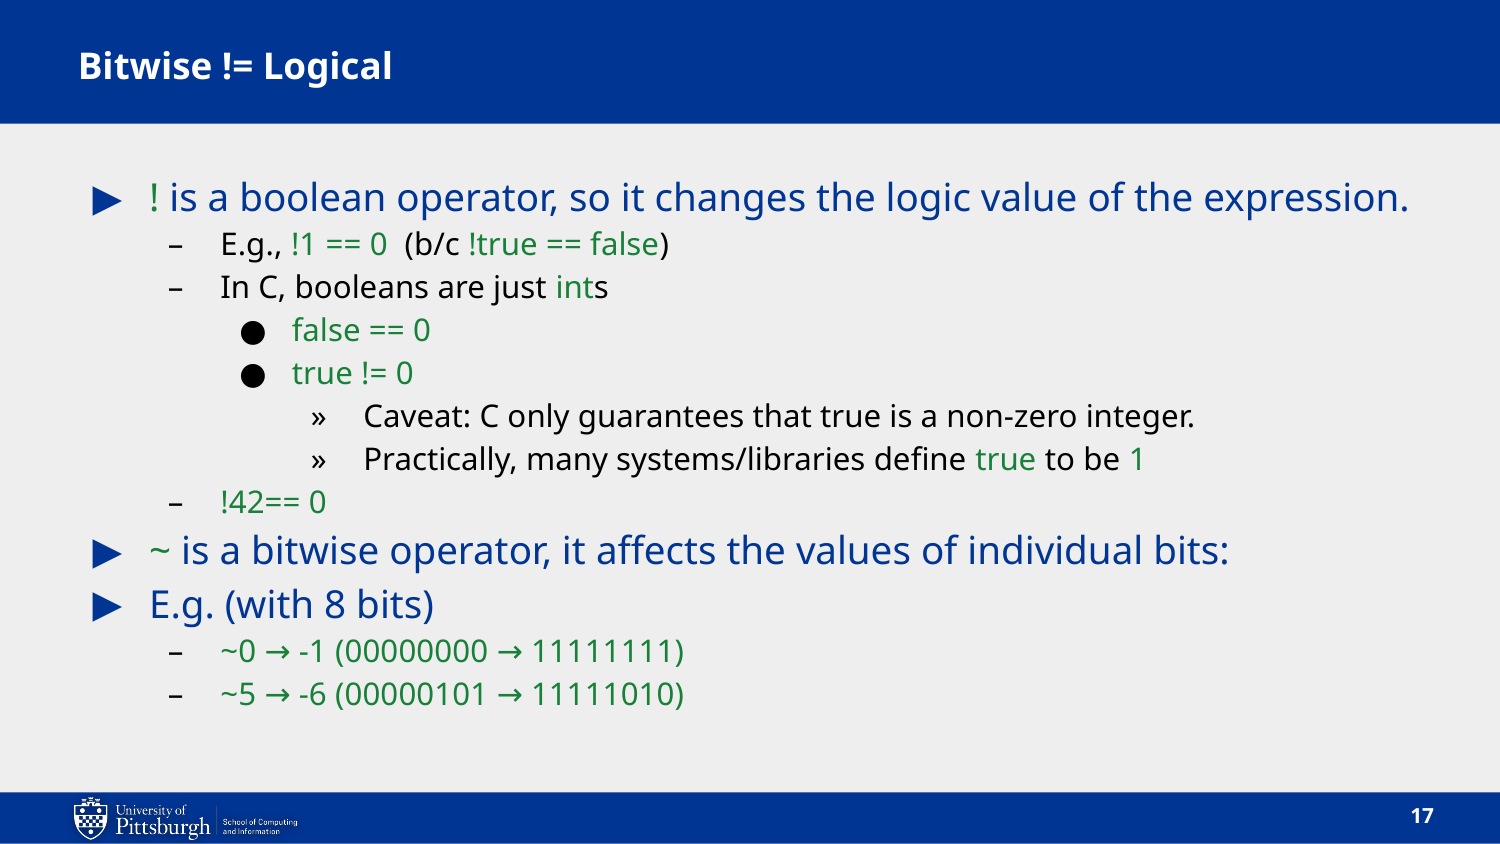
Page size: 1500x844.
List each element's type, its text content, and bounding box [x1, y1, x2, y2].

list ! is a boolean operator, so it changes the logic value of the expression. E.g., !1 == 0 (b/c !true == false) In C, booleans are just ints false == 0 true != 0 Caveat: C only guarantees that true is a non-zero integer. Practically, many systems/libraries define true to be 1 !42== 0 ~ is a bitwise operator, it affects the values of individual bits: E.g. (with 8 bits) ~0 → -1 (00000000 → 11111111) ~5 → -6 (00000101 → 11111010) [62, 151, 1438, 771]
picture [74, 797, 310, 840]
title Bitwise != Logical [62, 26, 1449, 102]
slide_number 17 [1358, 791, 1449, 843]
